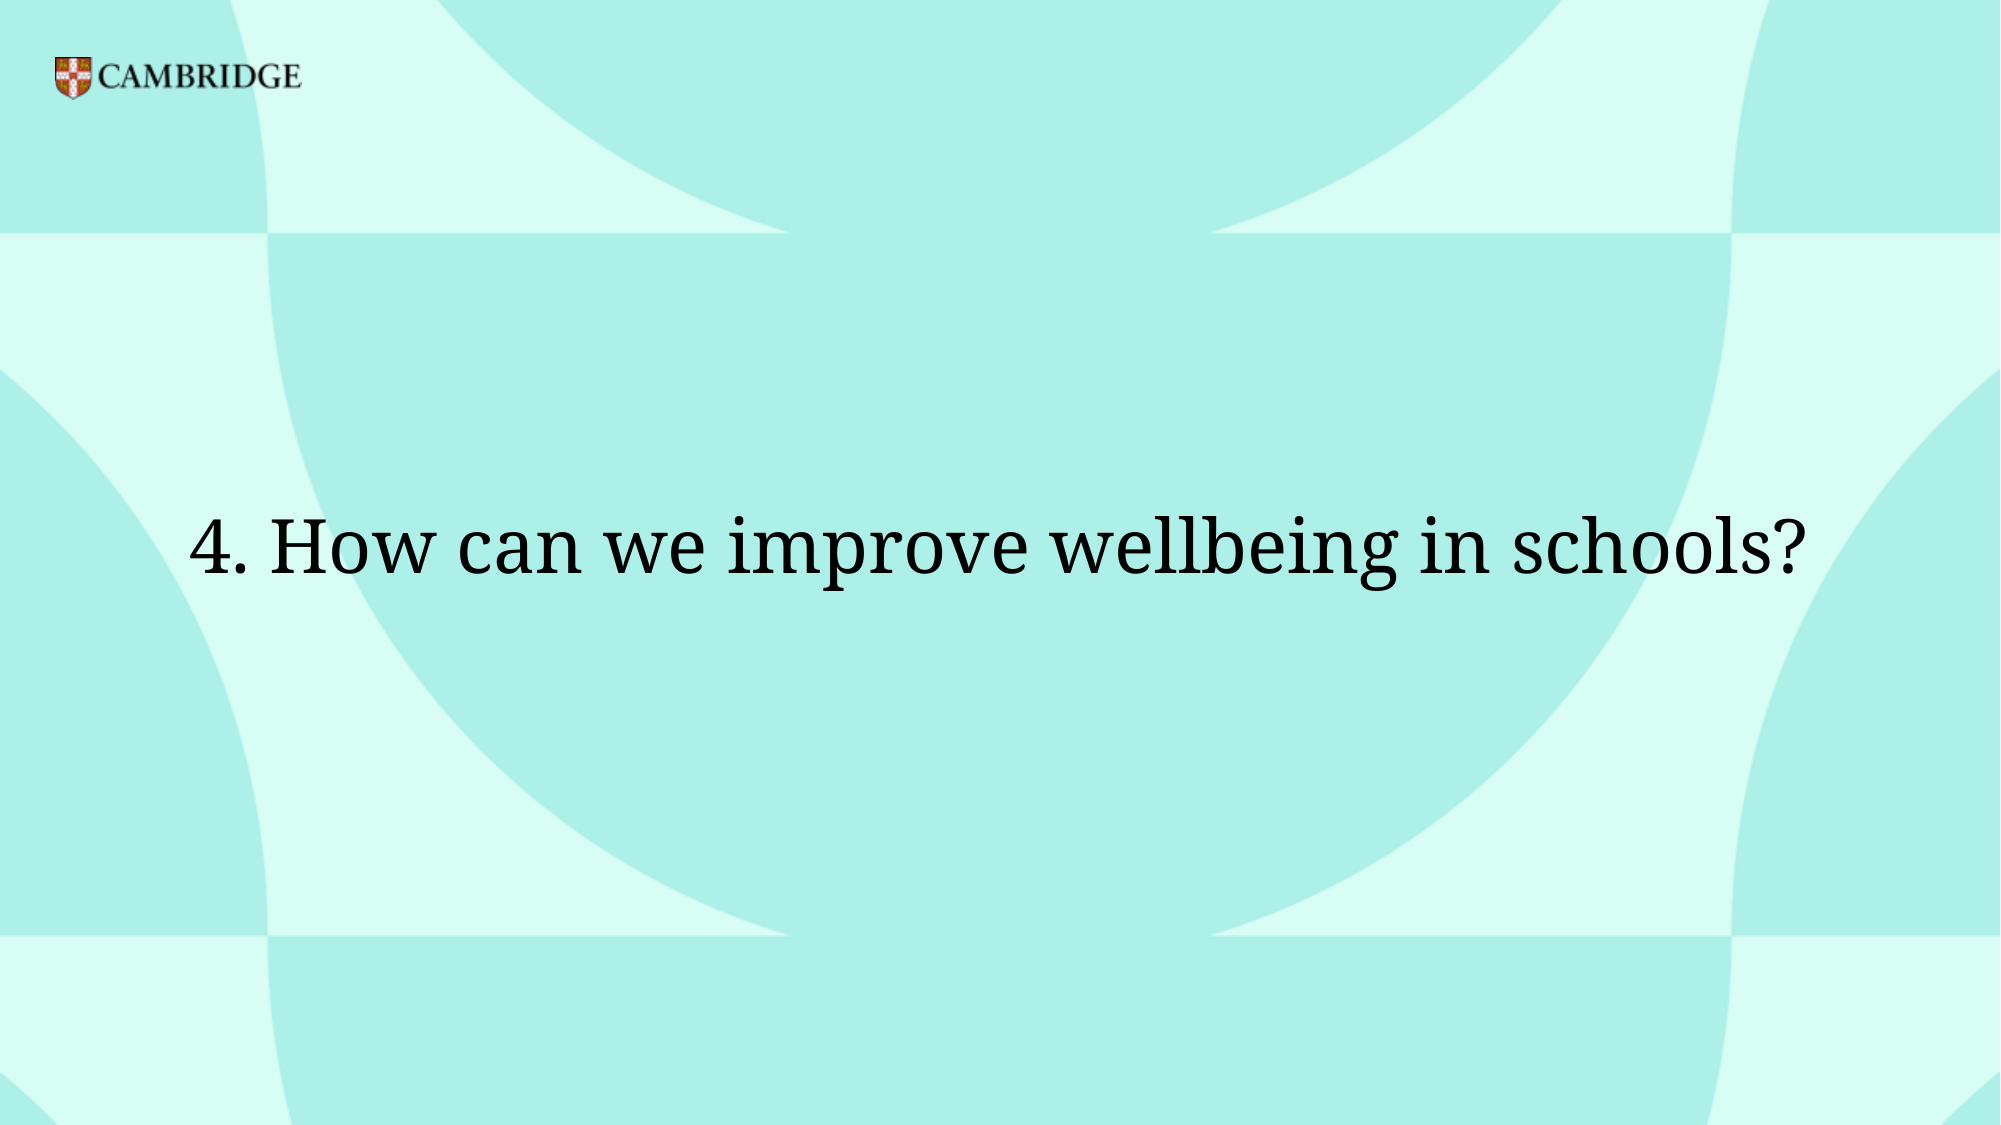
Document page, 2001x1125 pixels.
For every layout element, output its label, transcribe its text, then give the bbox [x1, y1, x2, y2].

picture [0, 0, 2000, 1125]
title 4. How can we improve wellbeing in schools? [142, 448, 1858, 650]
